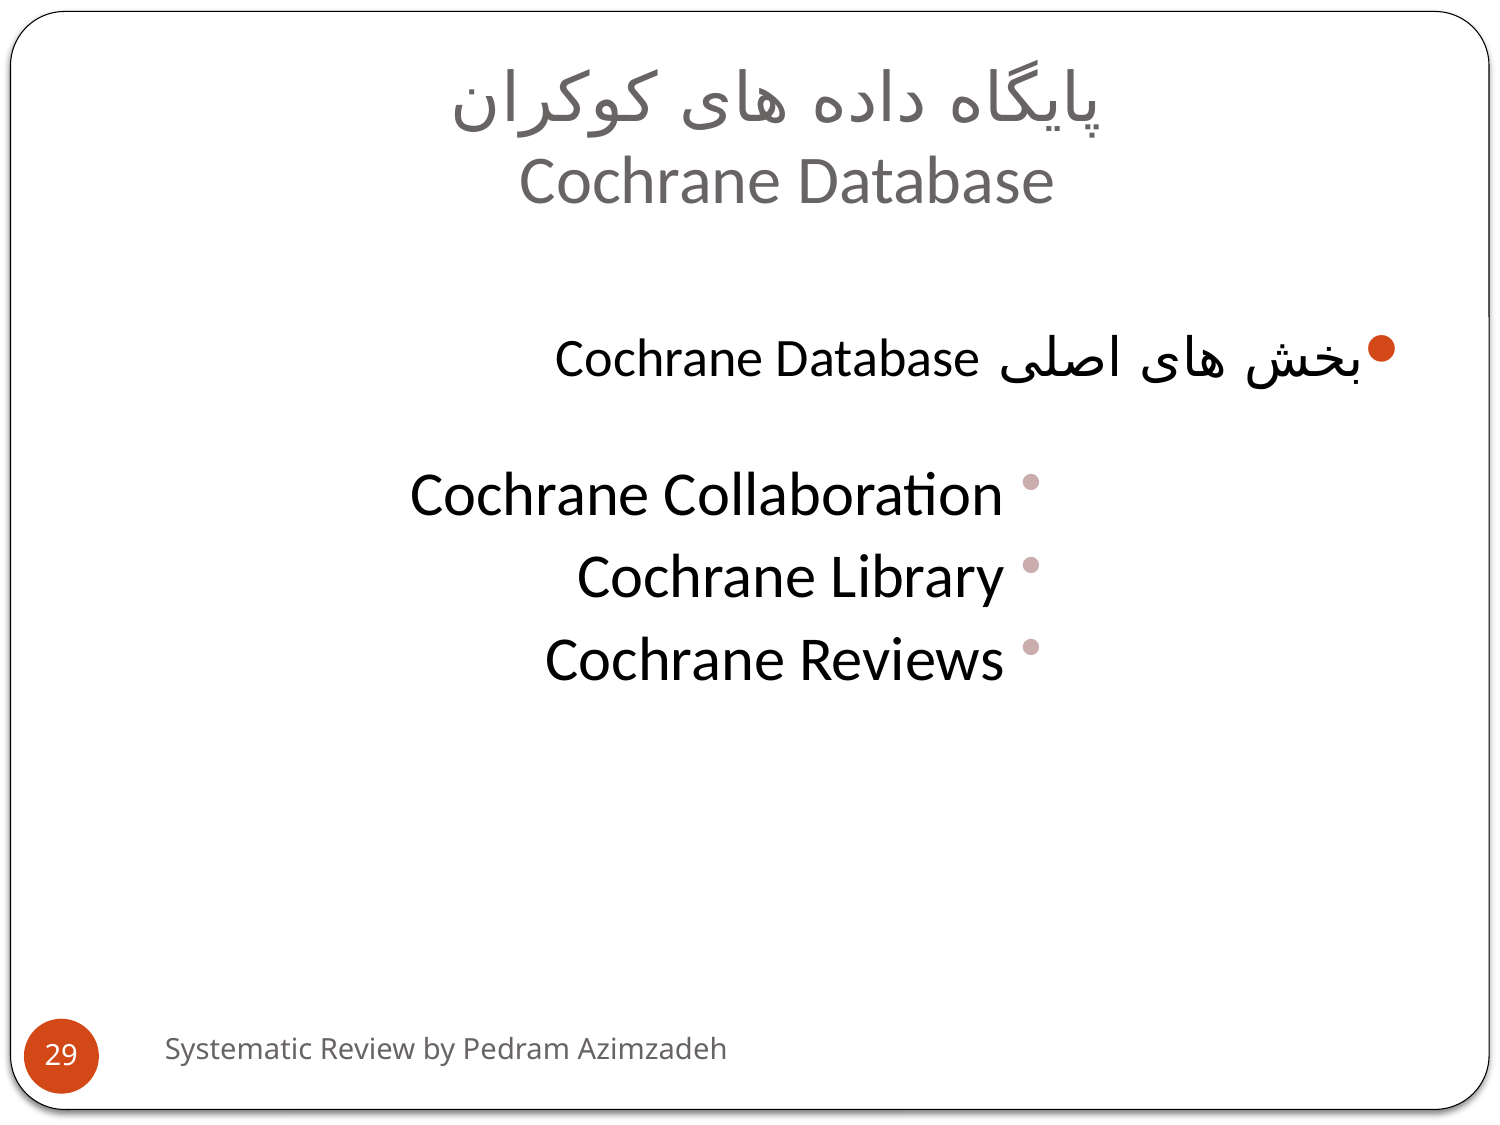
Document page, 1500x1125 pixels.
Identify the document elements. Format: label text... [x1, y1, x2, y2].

list بخش های اصلی Cochrane Database Cochrane Collaboration Cochrane Library Cochrane Reviews [150, 237, 1425, 988]
slide_number 29 [23, 1018, 99, 1094]
title پایگاه داده های کوکران Cochrane Database [150, 45, 1425, 233]
footer Systematic Review by Pedram Azimzadeh [150, 1012, 800, 1088]
